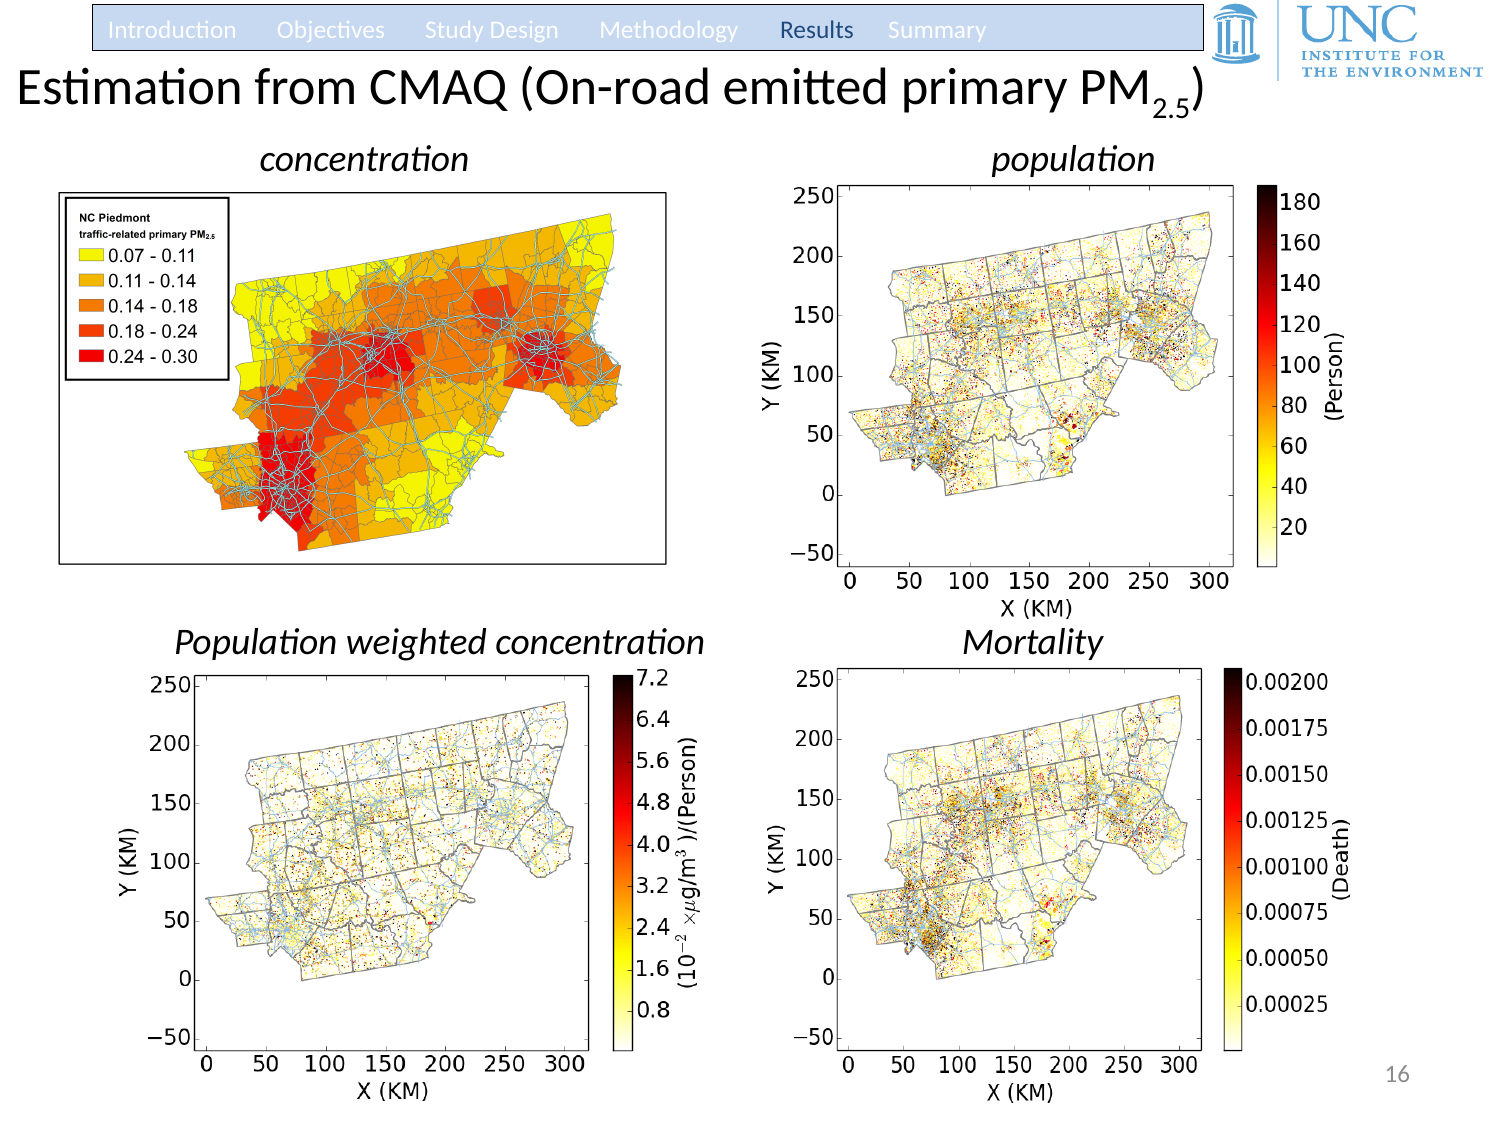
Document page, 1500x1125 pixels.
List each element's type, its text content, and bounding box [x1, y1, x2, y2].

text_box Introduction Objectives Study Design Methodology Results Summary [92, 4, 1204, 41]
slide_number 16 [1366, 1042, 1425, 1103]
picture [111, 660, 713, 1112]
picture [1212, 0, 1483, 81]
title Estimation from CMAQ (On-road emitted primary PM2.5) [0, 41, 1223, 136]
text_box Mortality [947, 637, 1119, 658]
text_box concentration [244, 136, 485, 182]
text_box Population weighted concentration [159, 609, 721, 670]
picture [754, 177, 1355, 629]
text_box population [976, 126, 1171, 175]
picture [54, 183, 668, 570]
picture [759, 660, 1361, 1113]
